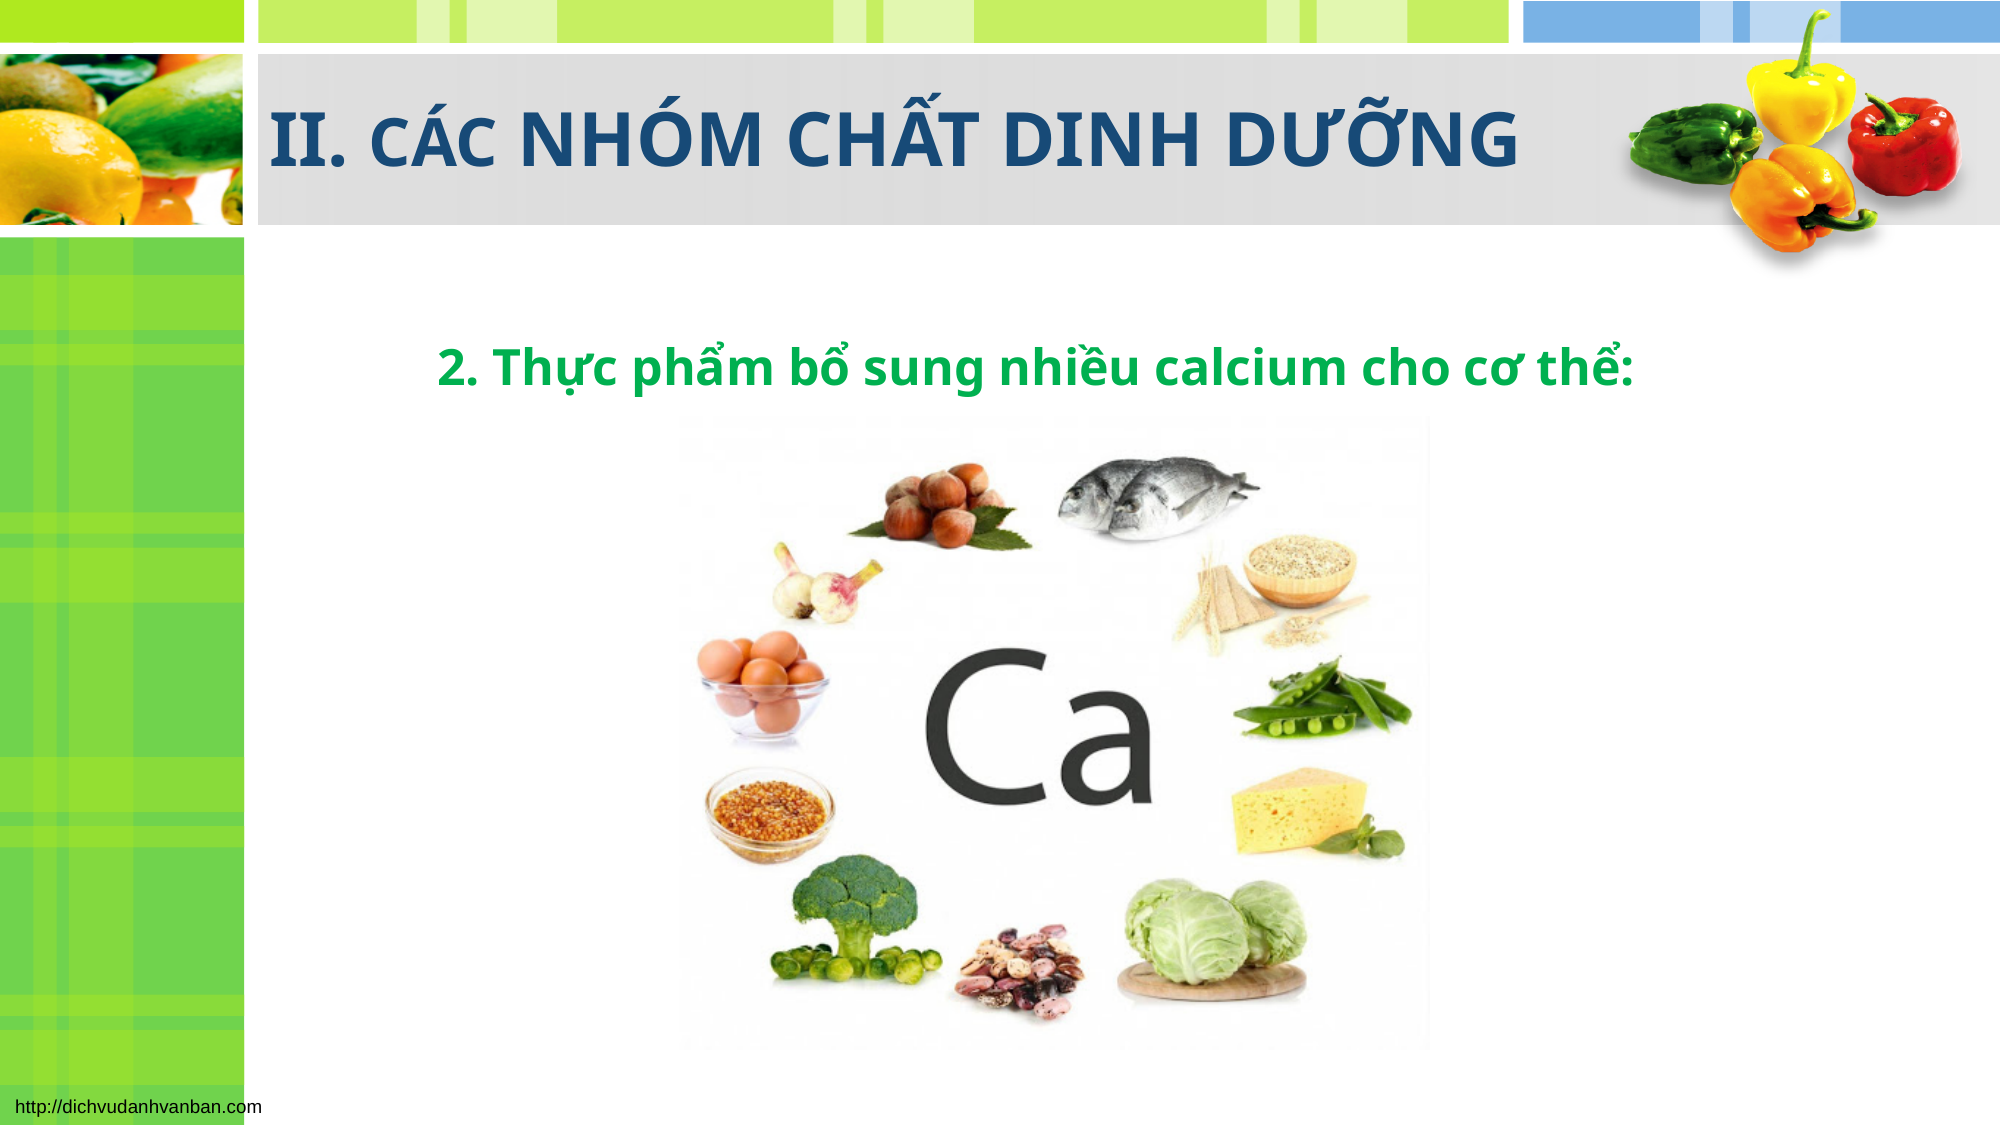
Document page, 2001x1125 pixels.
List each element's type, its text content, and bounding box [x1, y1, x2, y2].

picture [1610, 9, 1977, 279]
text_box 2. Thực phẩm bổ sung nhiều calcium cho cơ thể: [422, 298, 1845, 404]
picture [0, 54, 243, 225]
text_box II. CÁC NHÓM CHẤT DINH DƯỠNG [254, 84, 1649, 190]
picture [678, 416, 1430, 1051]
